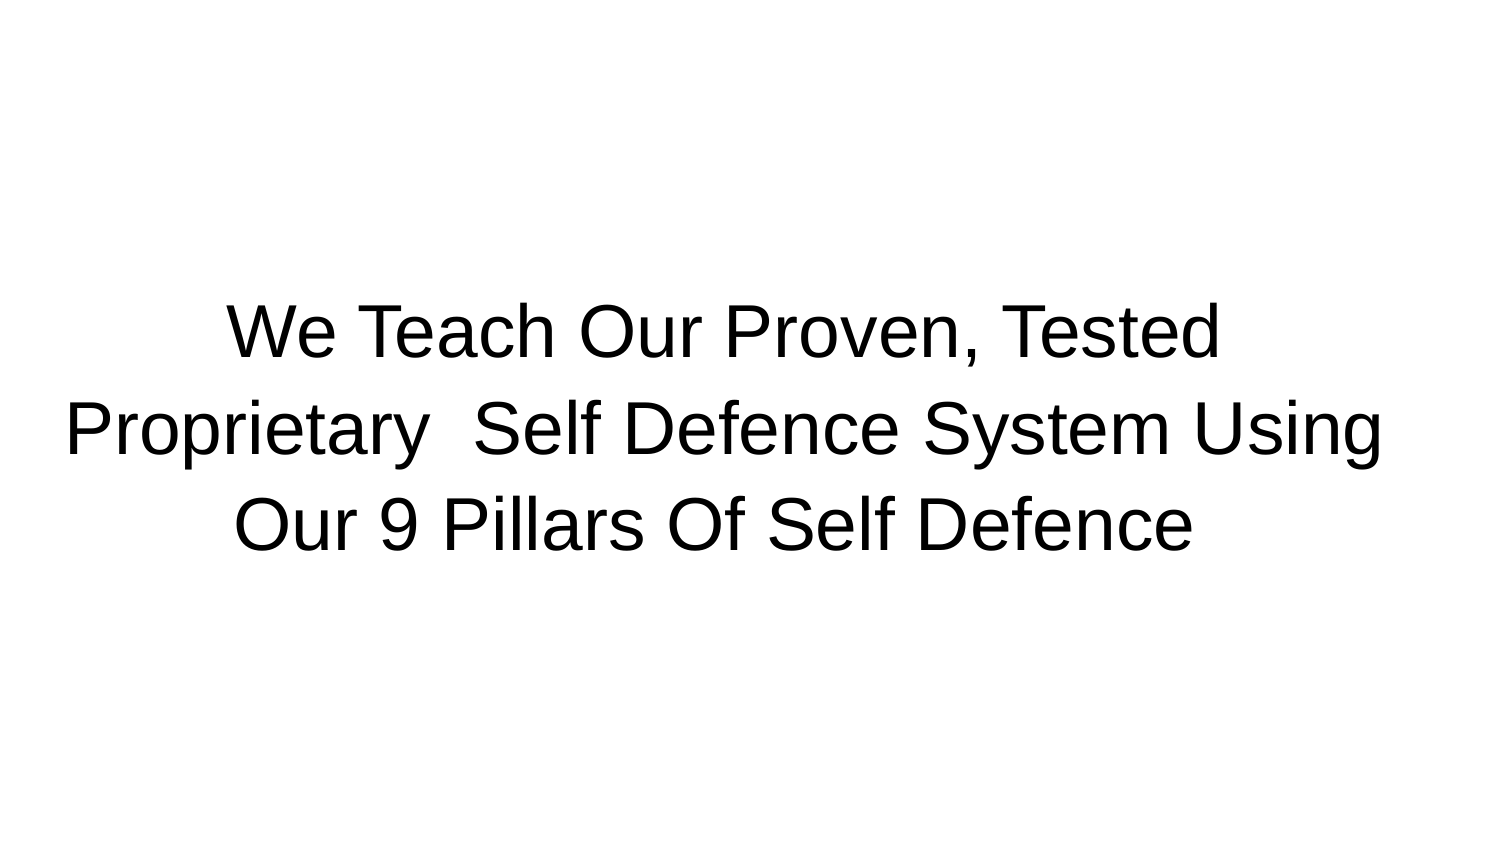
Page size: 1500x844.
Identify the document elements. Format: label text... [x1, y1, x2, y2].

list We Teach Our Proven, Tested Proprietary Self Defence System Using Our 9 Pillars Of Self Defence [26, 262, 1424, 823]
